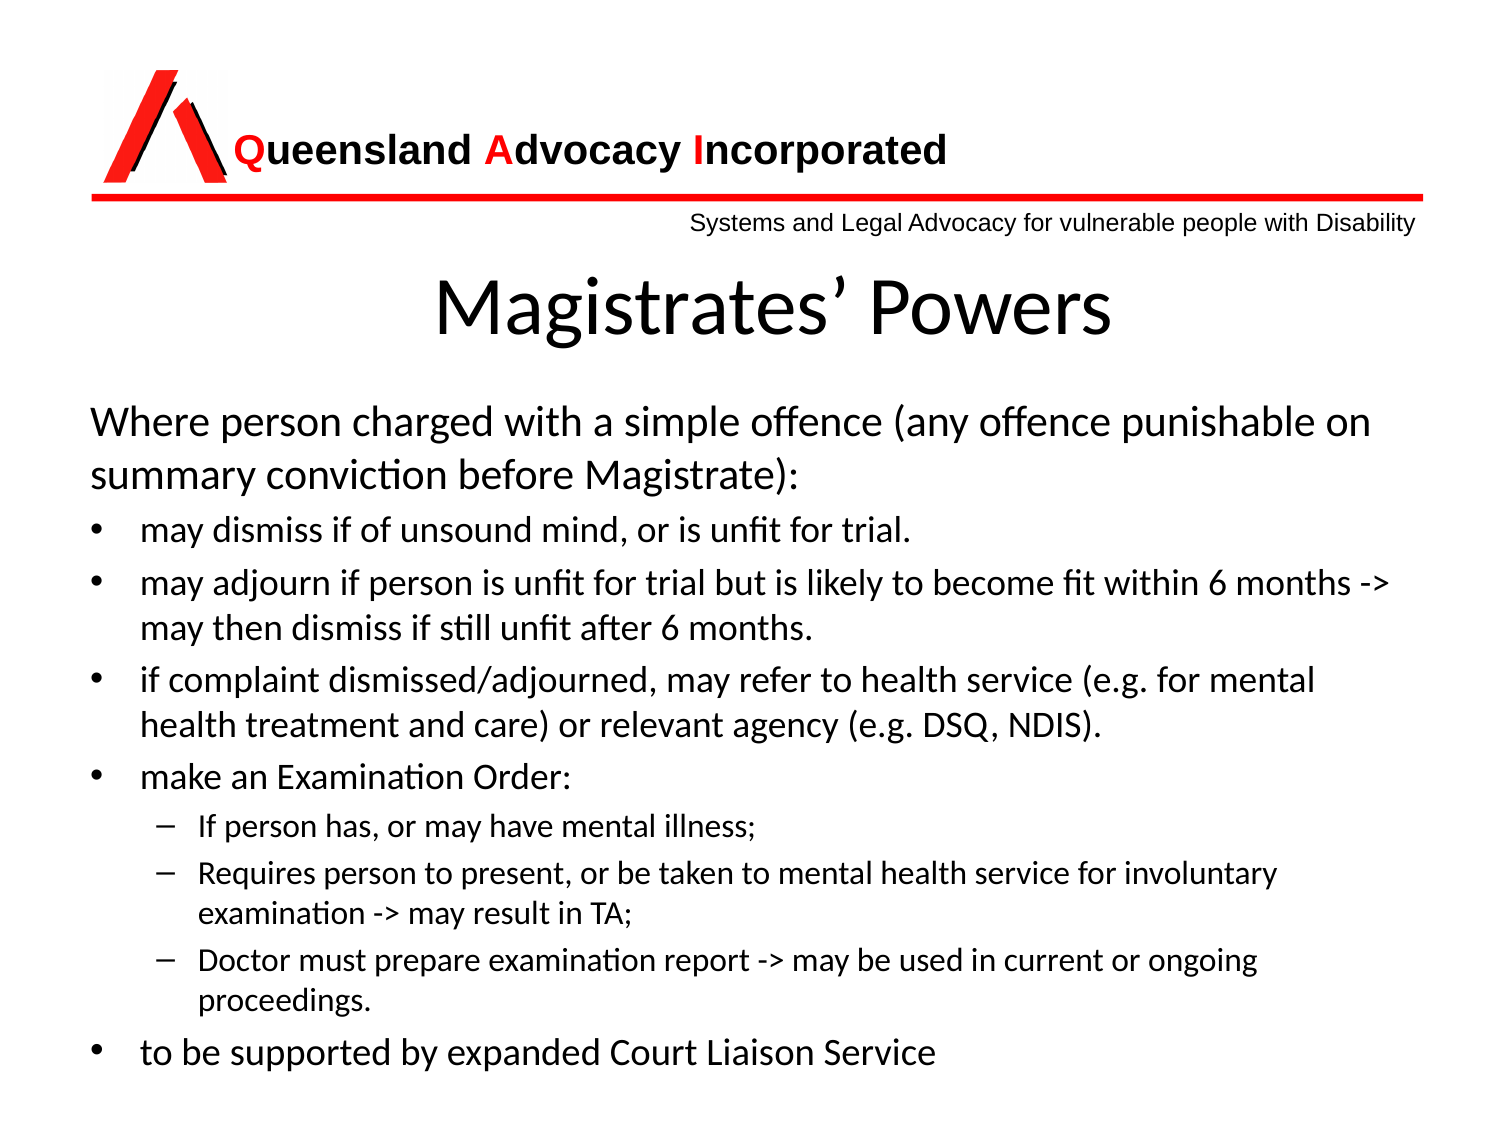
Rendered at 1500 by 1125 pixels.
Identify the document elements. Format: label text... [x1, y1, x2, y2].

list Where person charged with a simple offence (any offence punishable on summary conviction before Magistrate): may dismiss if of unsound mind, or is unfit for trial. may adjourn if person is unfit for trial but is likely to become fit within 6 months -> may then dismiss if still unfit after 6 months. if complaint dismissed/adjourned, may refer to health service (e.g. for mental health treatment and care) or relevant agency (e.g. DSQ, NDIS). make an Examination Order: If person has, or may have mental illness; Requires person to present, or be taken to mental health service for involuntary examination -> may result in TA; Doctor must prepare examination report -> may be used in current or ongoing proceedings. to be supported by expanded Court Liaison Service [75, 385, 1425, 1083]
picture [103, 70, 228, 183]
title Magistrates’ Powers [76, 243, 1471, 362]
